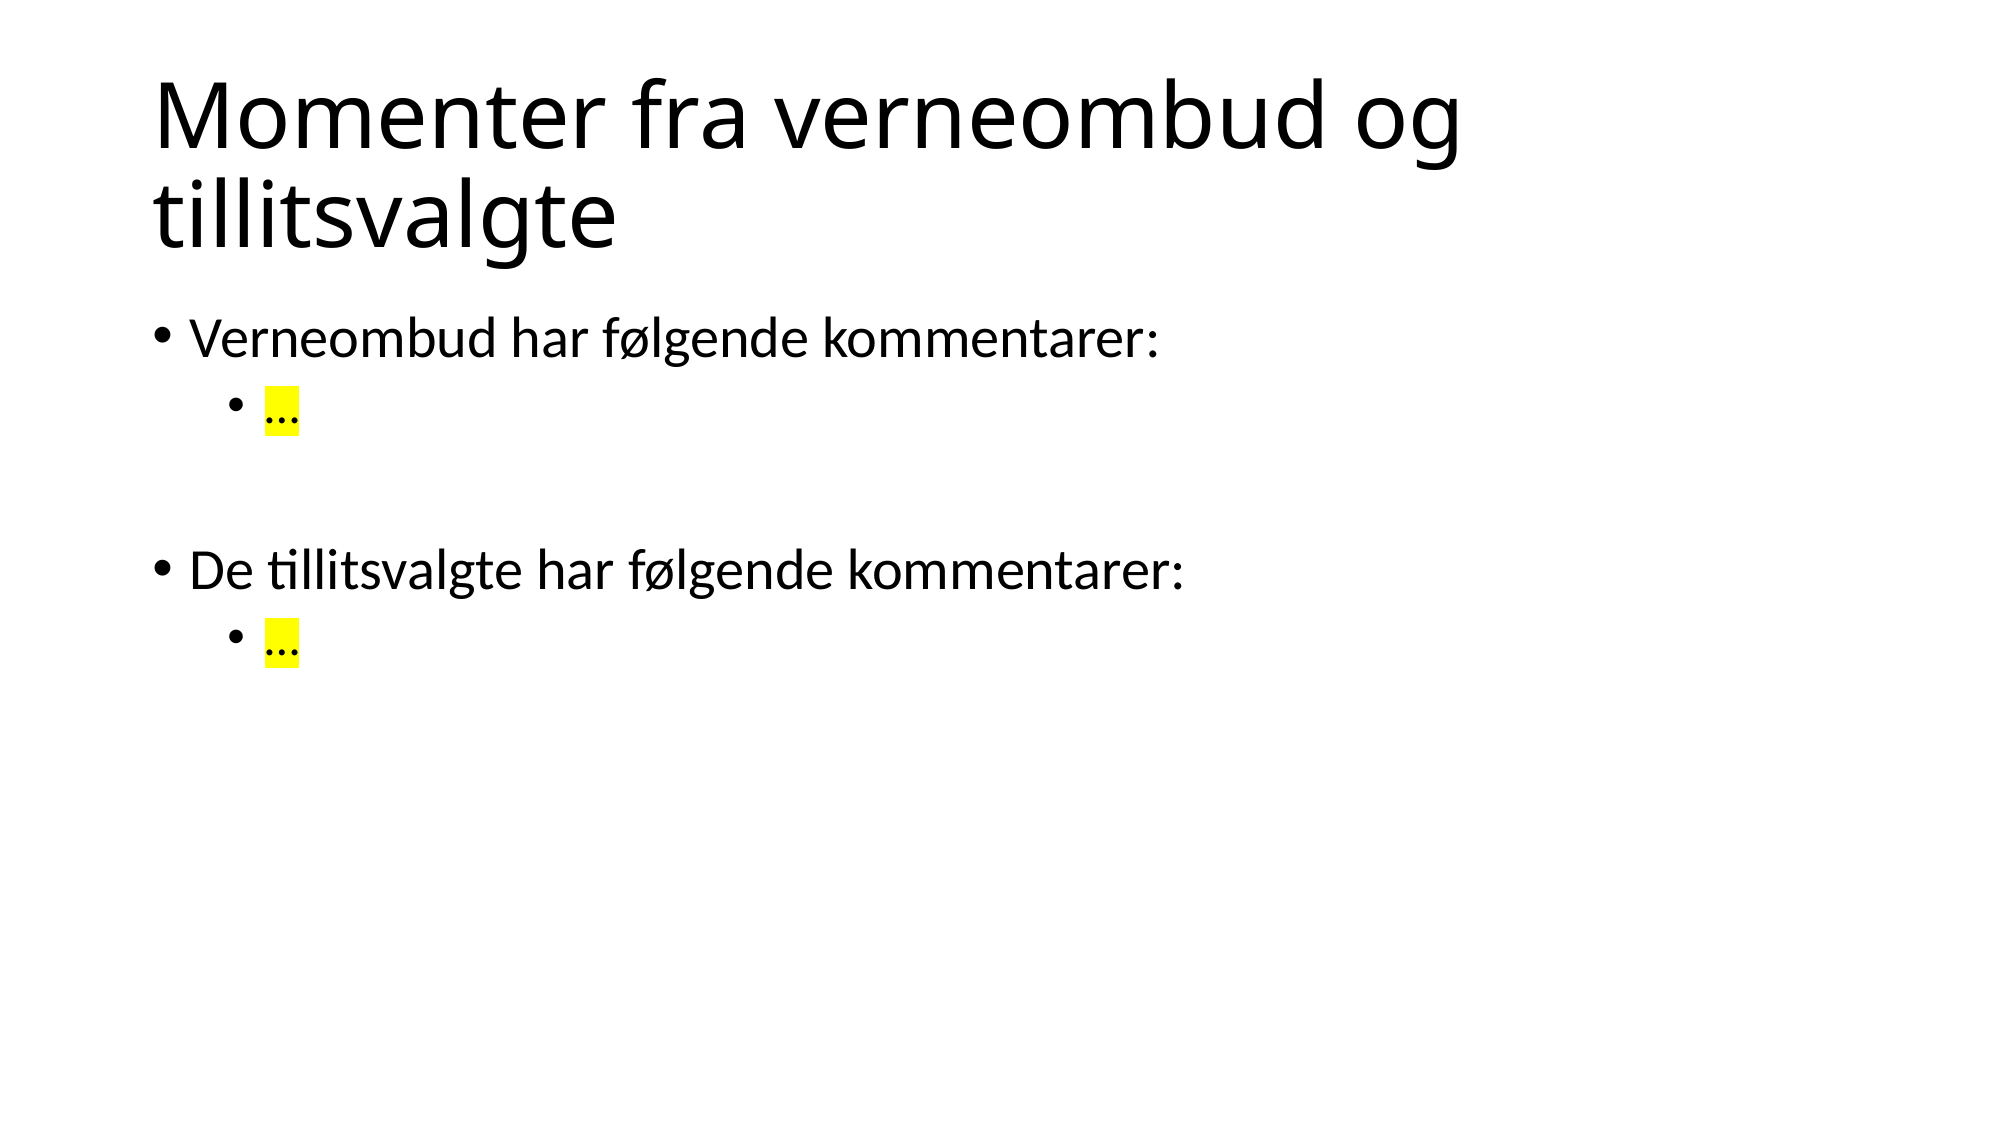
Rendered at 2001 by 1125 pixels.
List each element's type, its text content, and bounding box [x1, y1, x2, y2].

list Verneombud har følgende kommentarer: … De tillitsvalgte har følgende kommentarer: … [137, 299, 1863, 1014]
title Momenter fra verneombud og tillitsvalgte [137, 59, 1863, 278]
